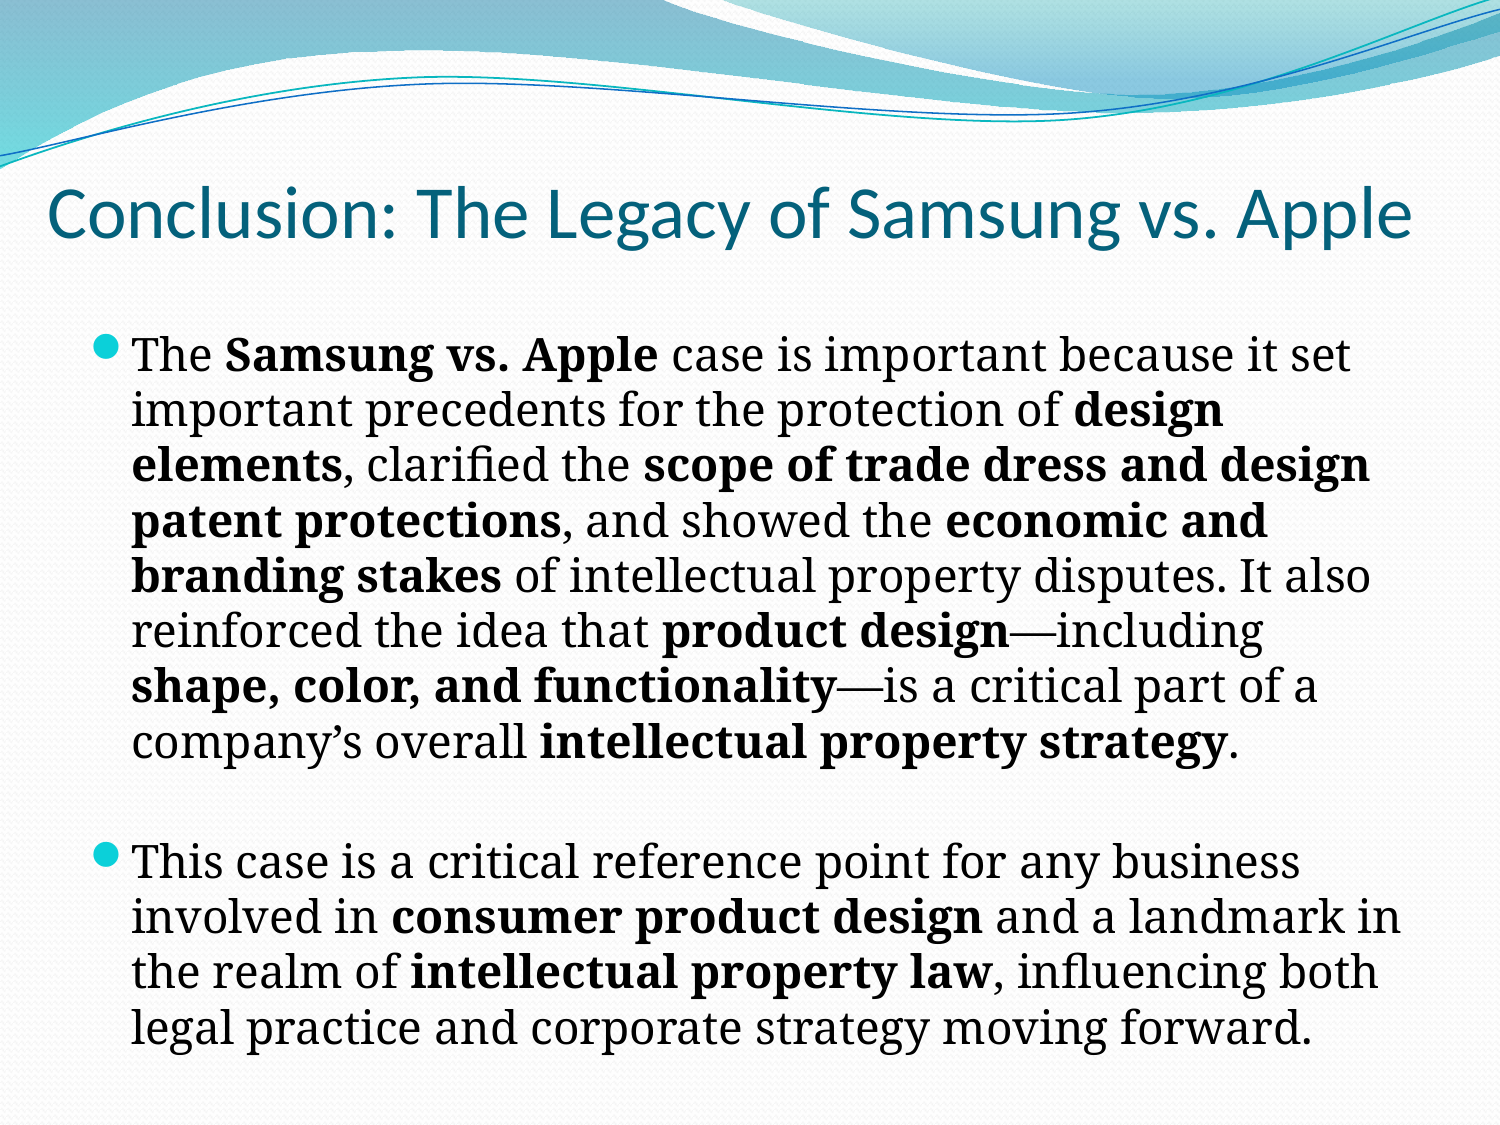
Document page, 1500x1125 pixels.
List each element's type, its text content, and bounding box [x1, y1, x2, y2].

list The Samsung vs. Apple case is important because it set important precedents for the protection of design elements, clarified the scope of trade dress and design patent protections, and showed the economic and branding stakes of intellectual property disputes. It also reinforced the idea that product design—including shape, color, and functionality—is a critical part of a company’s overall intellectual property strategy. This case is a critical reference point for any business involved in consumer product design and a landmark in the realm of intellectual property law, influencing both legal practice and corporate strategy moving forward. [75, 317, 1425, 1083]
title Conclusion: The Legacy of Samsung vs. Apple [47, 66, 1500, 254]
